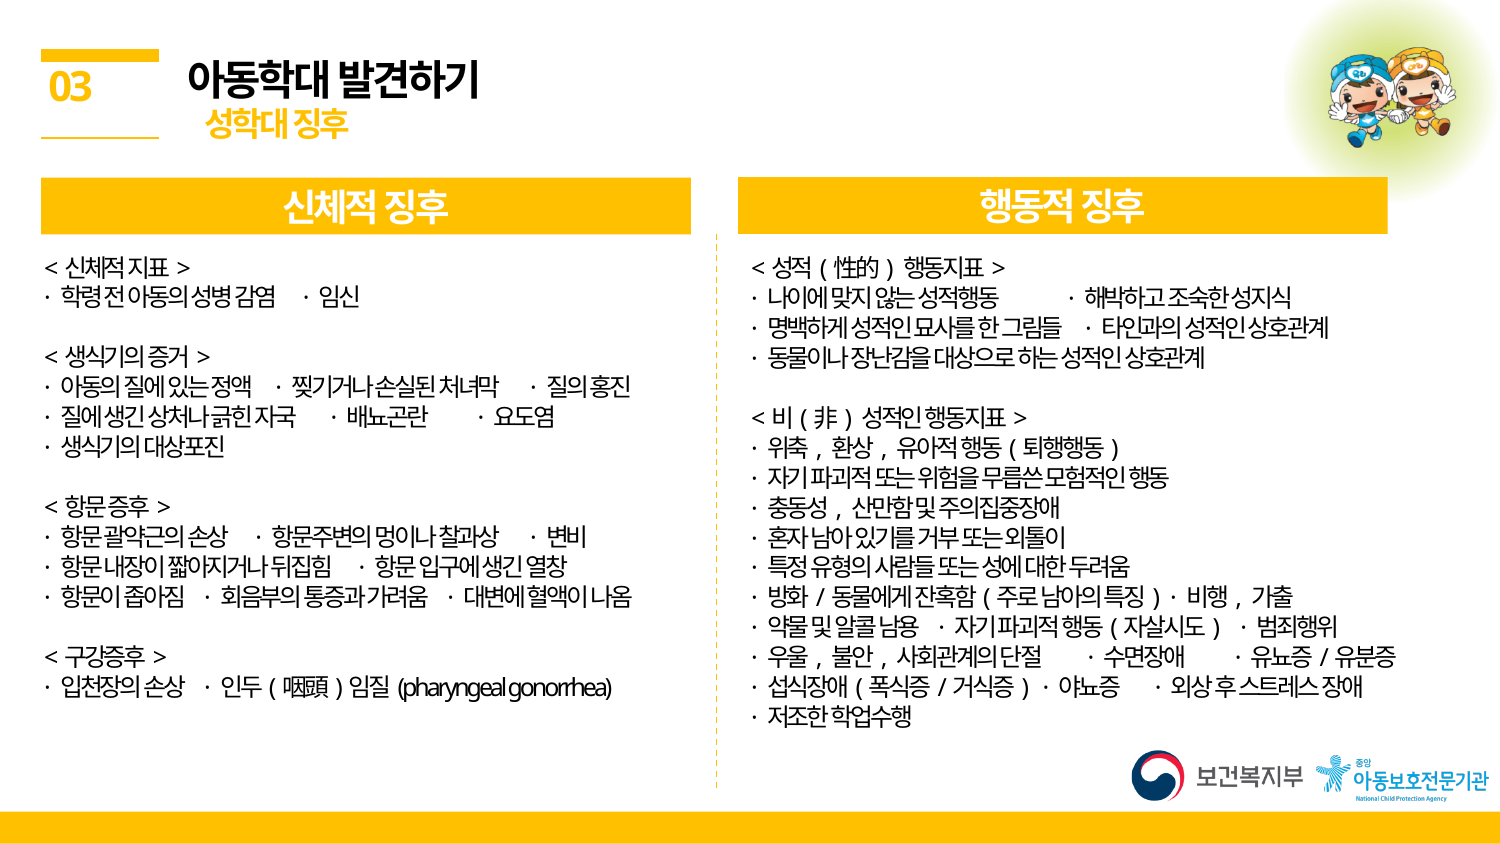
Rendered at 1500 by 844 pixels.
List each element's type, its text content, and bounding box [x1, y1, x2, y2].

picture [1316, 755, 1489, 802]
text_box 03 [5, 52, 136, 118]
text_box 신체적 징후 [41, 177, 691, 235]
picture [1128, 744, 1309, 806]
text_box 행동적 징후 [738, 177, 1388, 234]
picture [1284, 0, 1500, 202]
text_box <신체적 지표> · 학령 전 아동의 성병 감염 · 임신 <생식기의 증거> · 아동의 질에 있는 정액 · 찢기거나 손실된 처녀막 · 질의 홍진 · 질에 생긴 상처나 긁힌 자국 · 배뇨곤란 · 요도염 · 생식기의 대상포진 <항문 증후> · 항문 괄약근의 손상 · 항문주변의 멍이나 찰과상 · 변비 · 항문 내장이 짧아지거나 뒤집힘 · 항문 입구에 생긴 열창 · 항문이 좁아짐 · 회음부의 통증과 가려움 · 대변에 혈액이 나옴 <구강증후> · 입천장의 손상 · 인두(咽頭)임질(pharyngeal gonorrhea) [29, 244, 708, 709]
text_box 아동학대 발견하기 성학대 징후 [172, 46, 1248, 151]
text_box <성적(性的) 행동지표> · 나이에 맞지 않는 성적행동 · 해박하고 조숙한 성지식 · 명백하게 성적인 묘사를 한 그림들 · 타인과의 성적인 상호관계 · 동물이나 장난감을 대상으로 하는 성적인 상호관계 <비(非) 성적인 행동지표> · 위축, 환상, 유아적 행동(퇴행행동) · 자기 파괴적 또는 위험을 무릅쓴 모험적인 행동 · 충동성, 산만함 및 주의집중장애 · 혼자 남아 있기를 거부 또는 외톨이 · 특정 유형의 사람들 또는 성에 대한 두려움 · 방화/동물에게 잔혹함(주로 남아의 특징) · 비행, 가출 · 약물 및 알콜 남용 · 자기 파괴적 행동(자살시도) · 범죄행위 · 우울, 불안, 사회관계의 단절 · 수면장애 · 유뇨증/유분증 · 섭식장애(폭식증/거식증) · 야뇨증 · 외상 후 스트레스 장애 · 저조한 학업수행 [736, 245, 1414, 739]
